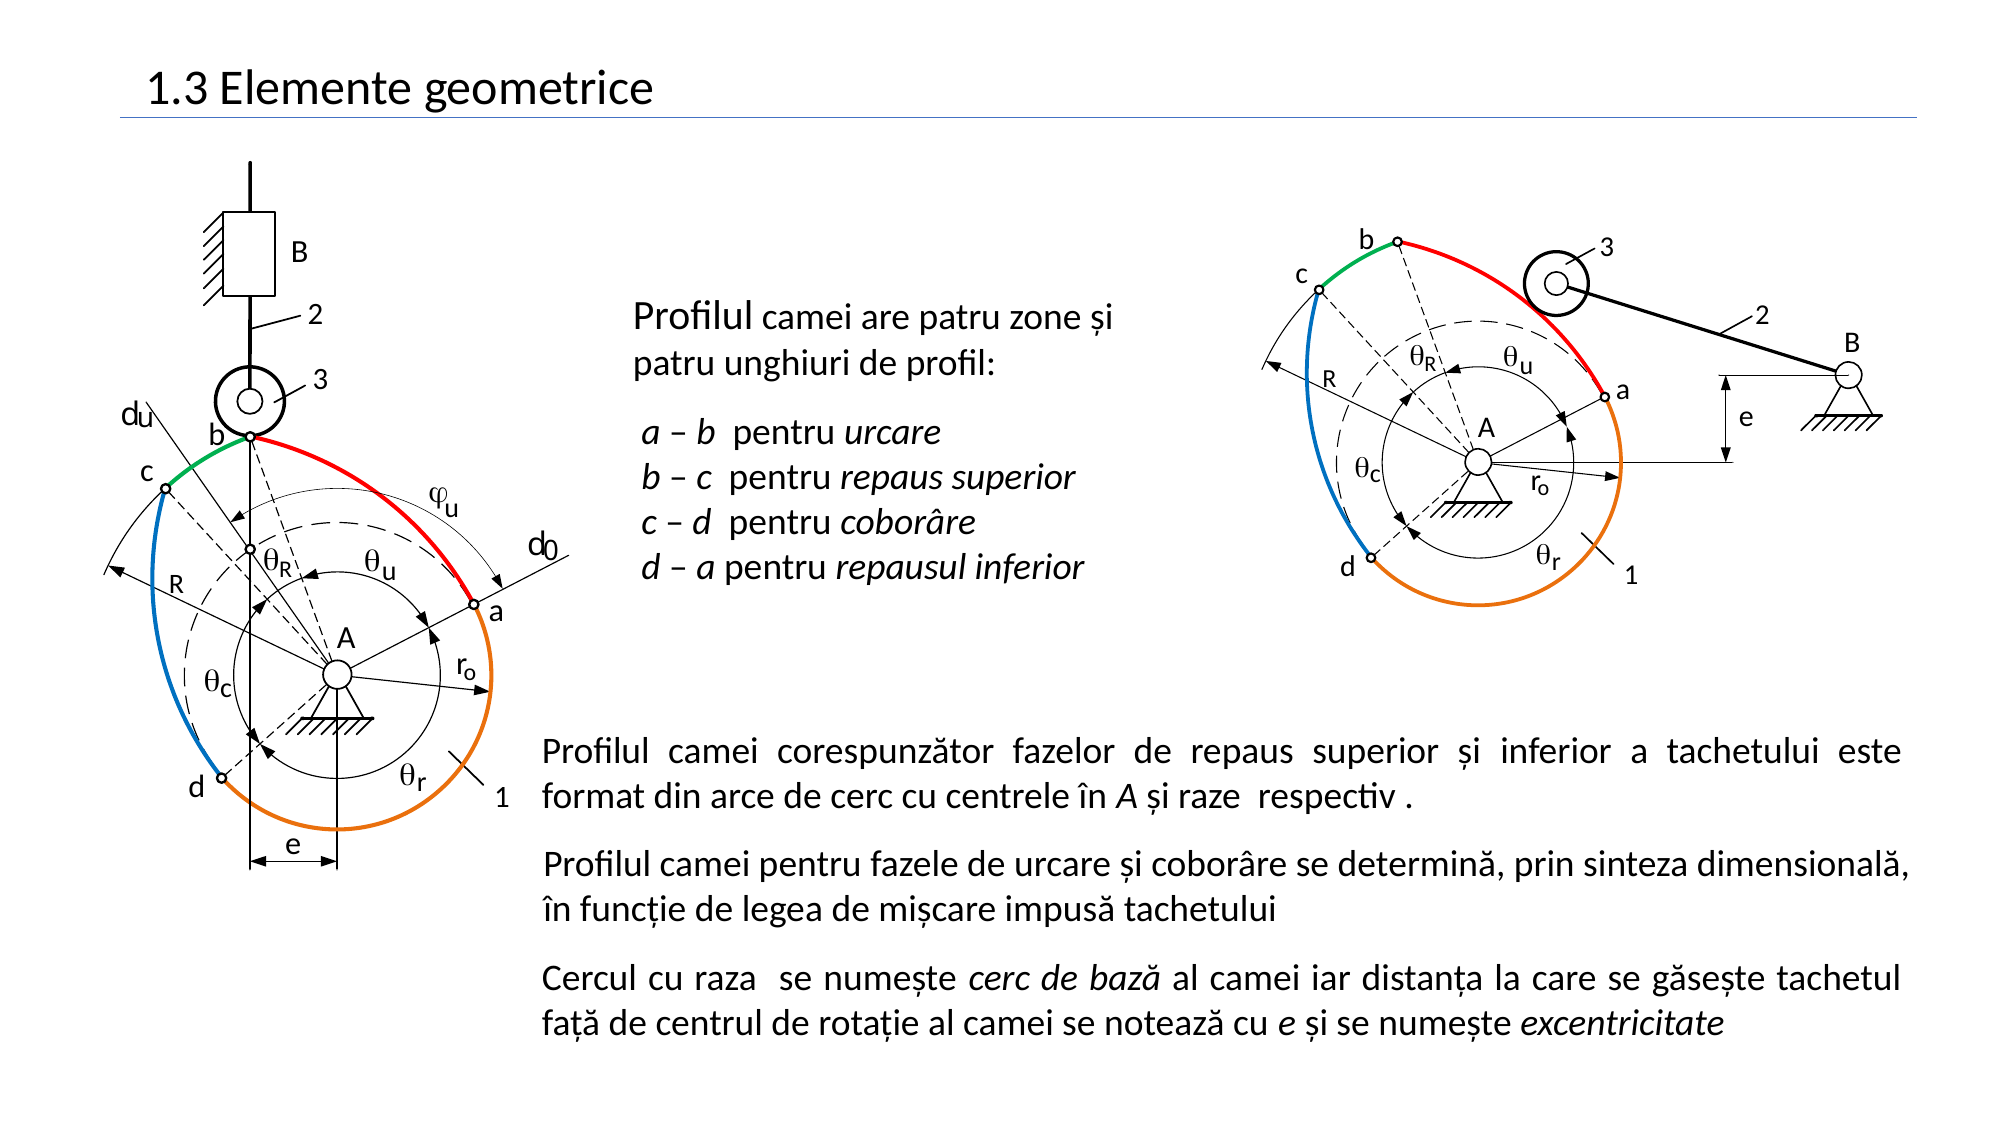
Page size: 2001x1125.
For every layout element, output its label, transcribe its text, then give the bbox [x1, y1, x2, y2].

text_box Profilul camei pentru fazele de urcare și coborâre se determină, prin sinteza dimensională, în funcție de legea de mișcare impusă tachetului [528, 831, 1933, 936]
text_box 1.3 Elemente geometrice [130, 118, 670, 122]
text_box Profilul camei are patru zone și patru unghiuri de profil: [618, 280, 1138, 391]
text_box 1.3 Elemente geometrice [130, 47, 670, 117]
picture [1258, 210, 1884, 619]
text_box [88, 158, 571, 880]
